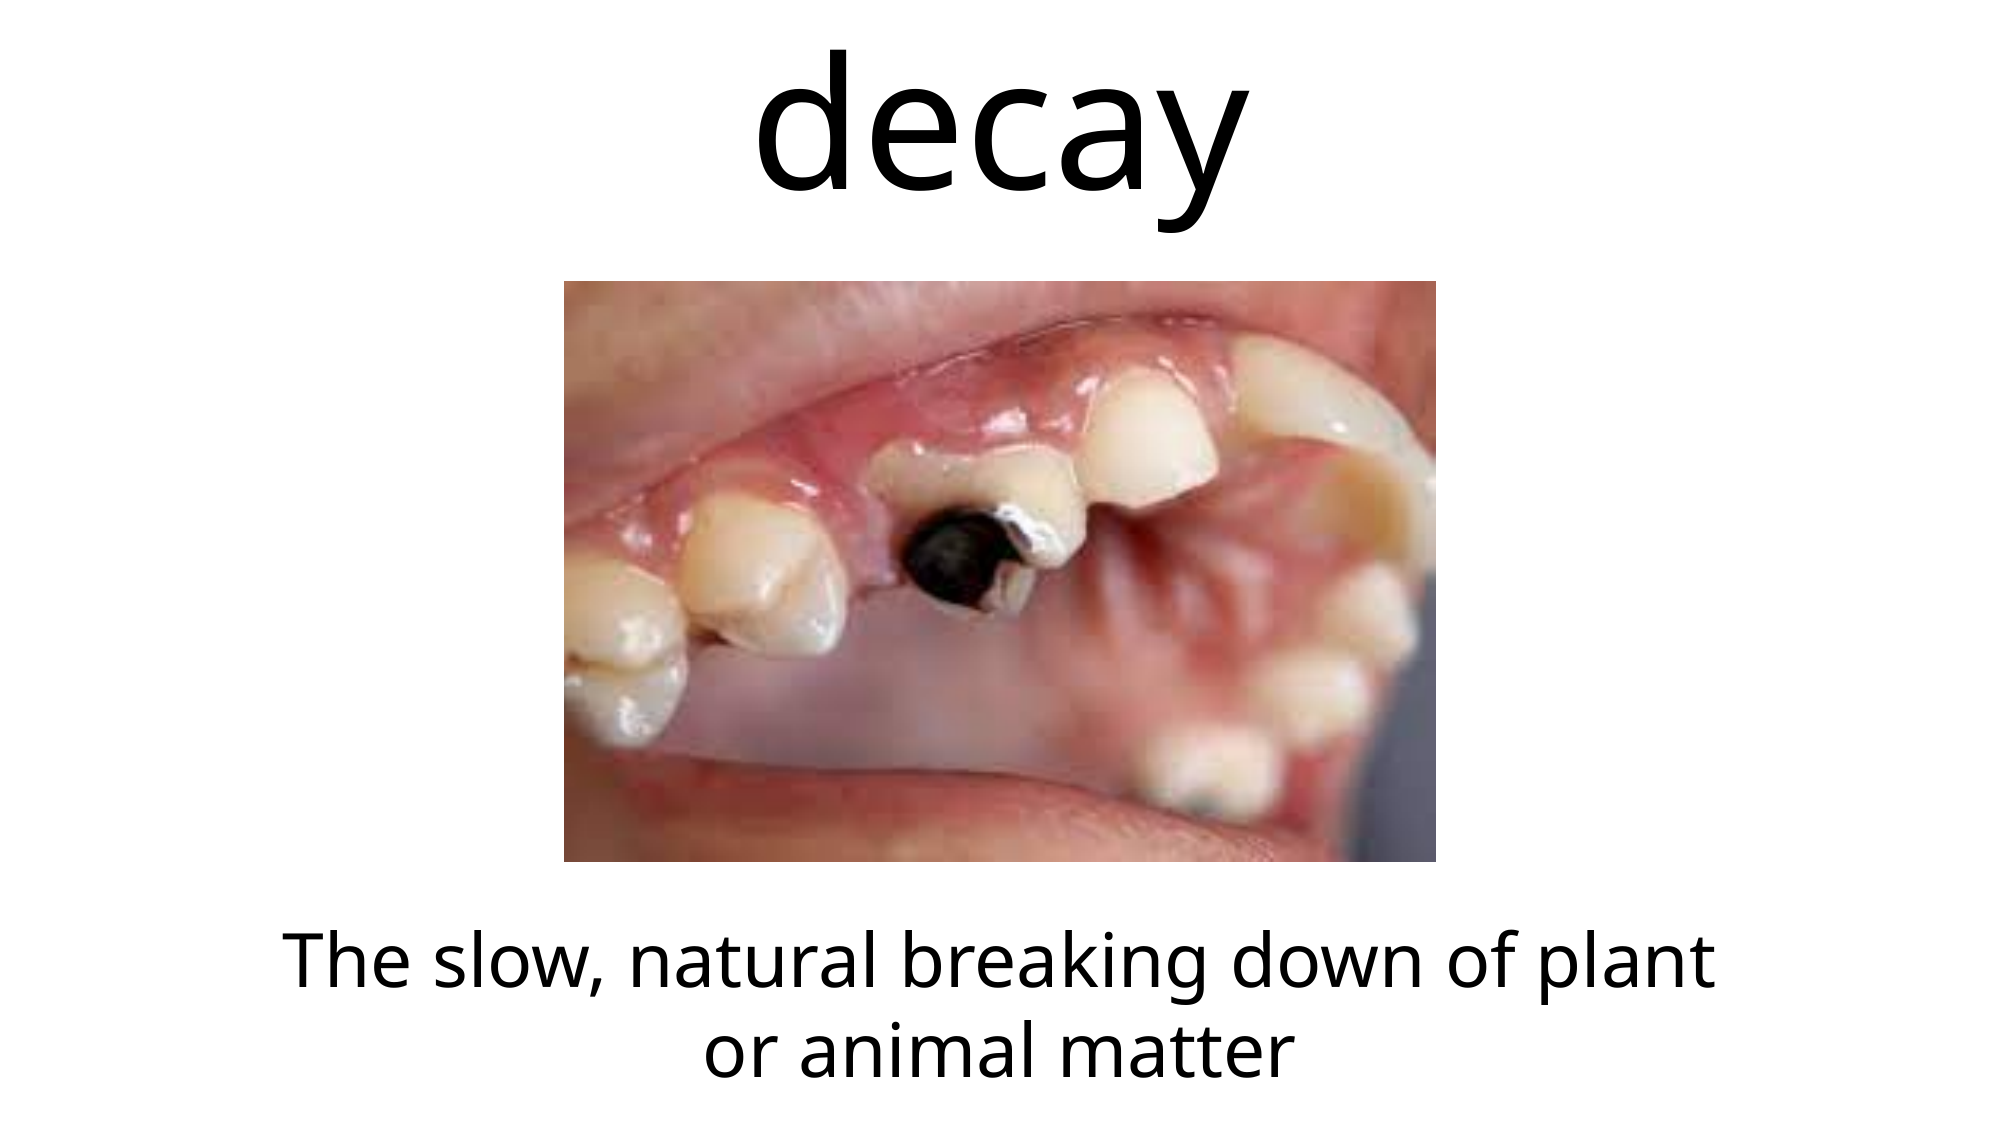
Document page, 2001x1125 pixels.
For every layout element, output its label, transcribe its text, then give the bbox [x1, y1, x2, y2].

title decay [249, 82, 1750, 238]
picture [564, 281, 1436, 862]
text_box The slow, natural breaking down of plant or animal matter [249, 904, 1750, 1100]
